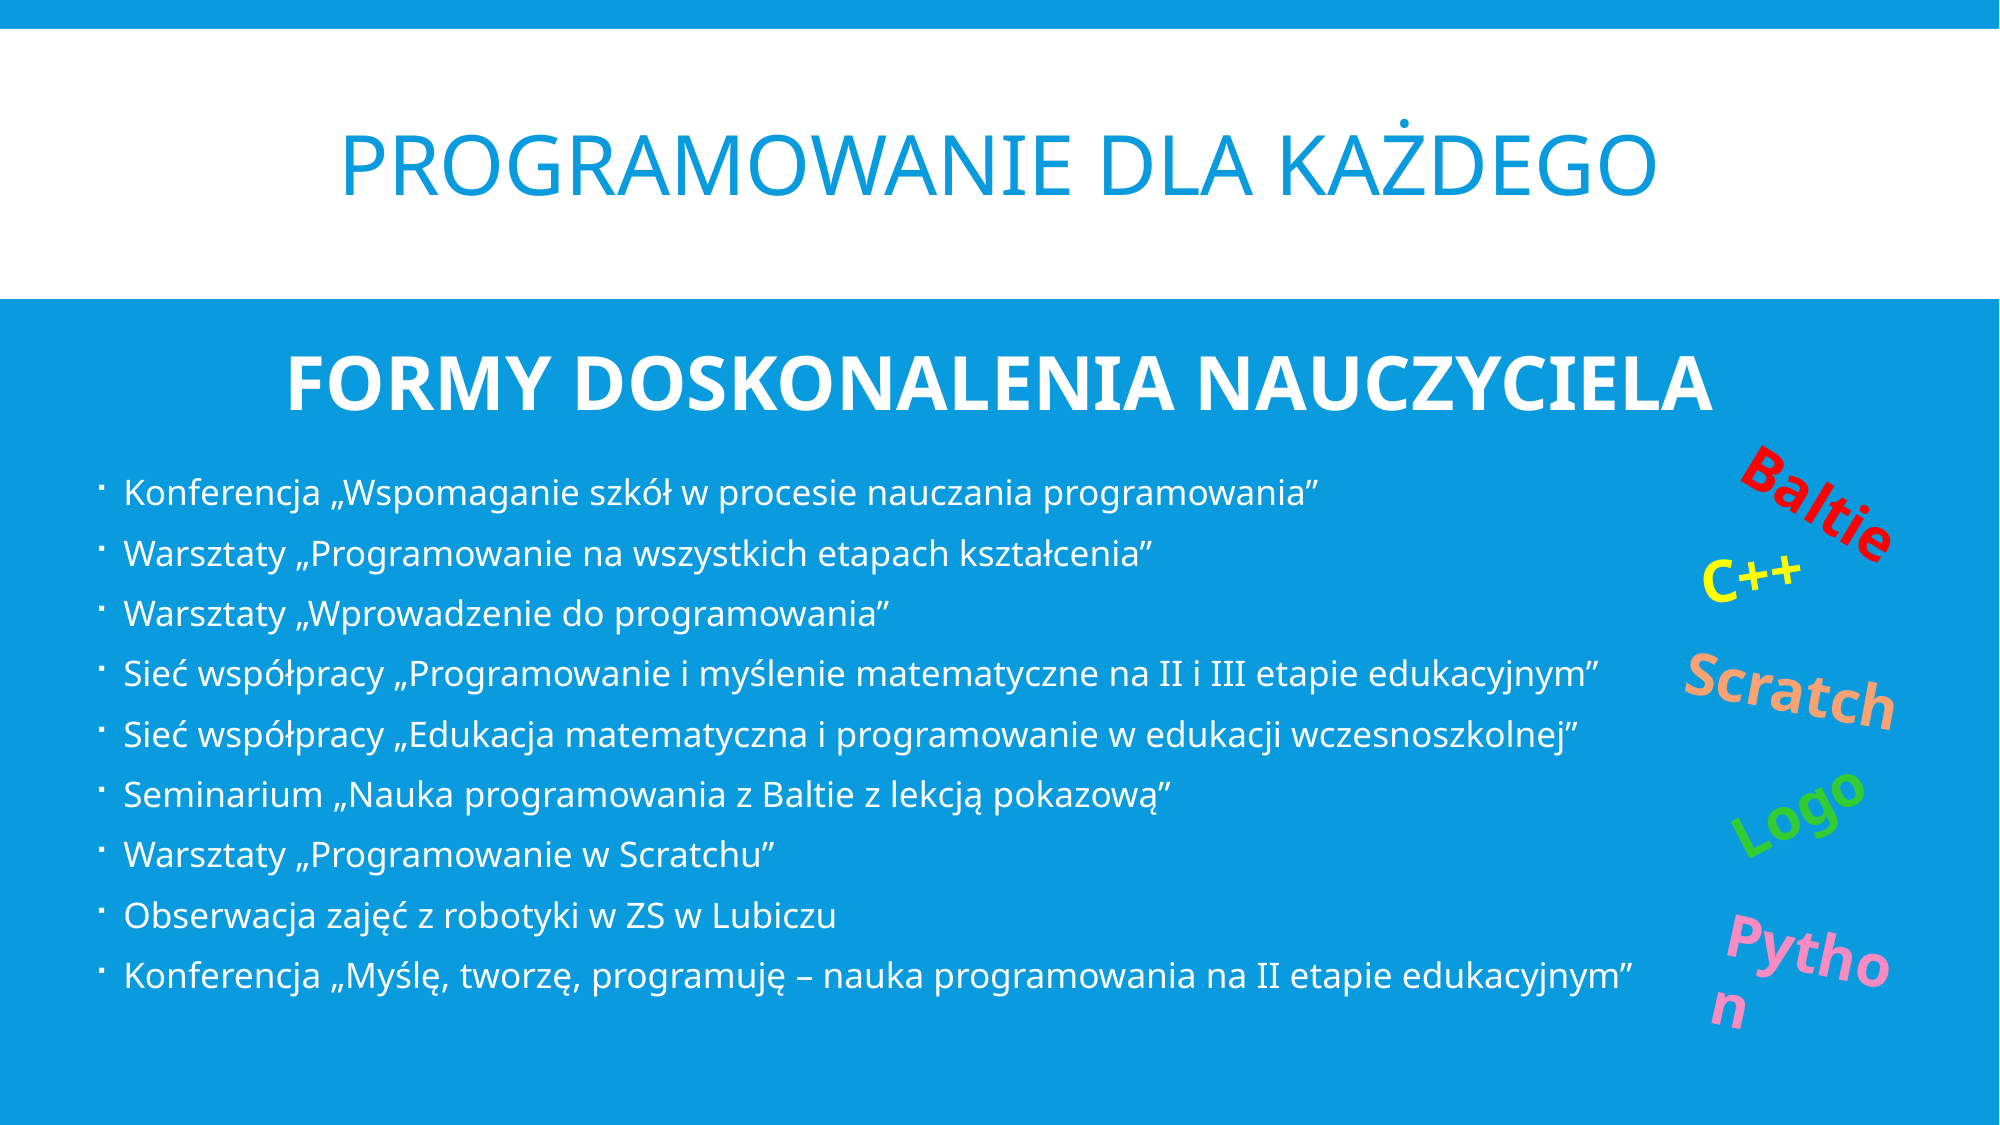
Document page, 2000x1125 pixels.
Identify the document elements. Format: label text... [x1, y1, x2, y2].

text_box FORMY DOSKONALENIA NAUCZYCIELA [269, 327, 1730, 433]
text_box Scratch [1664, 625, 1940, 757]
list Konferencja „Wspomaganie szkół w procesie nauczania programowania” Warsztaty „Programowanie na wszystkich etapach kształcenia” Warsztaty „Wprowadzenie do programowania” Sieć współpracy „Programowanie i myślenie matematyczne na II i III etapie edukacyjnym” Sieć współpracy „Edukacja matematyczna i programowanie w edukacji wczesnoszkolnej” Seminarium „Nauka programowania z Baltie z lekcją pokazową” Warsztaty „Programowanie w Scratchu” Obserwacja zajęć z robotyki w ZS w Lubiczu Konferencja „Myślę, tworzę, programuję – nauka programowania na II etapie edukacyjnym” [78, 468, 1666, 1020]
text_box Baltie [1713, 414, 1929, 592]
text_box Logo [1702, 728, 1901, 886]
text_box Python [1688, 886, 1939, 1086]
text_box C++ [1678, 517, 1845, 627]
title Programowanie dla każdego [197, 46, 1802, 295]
